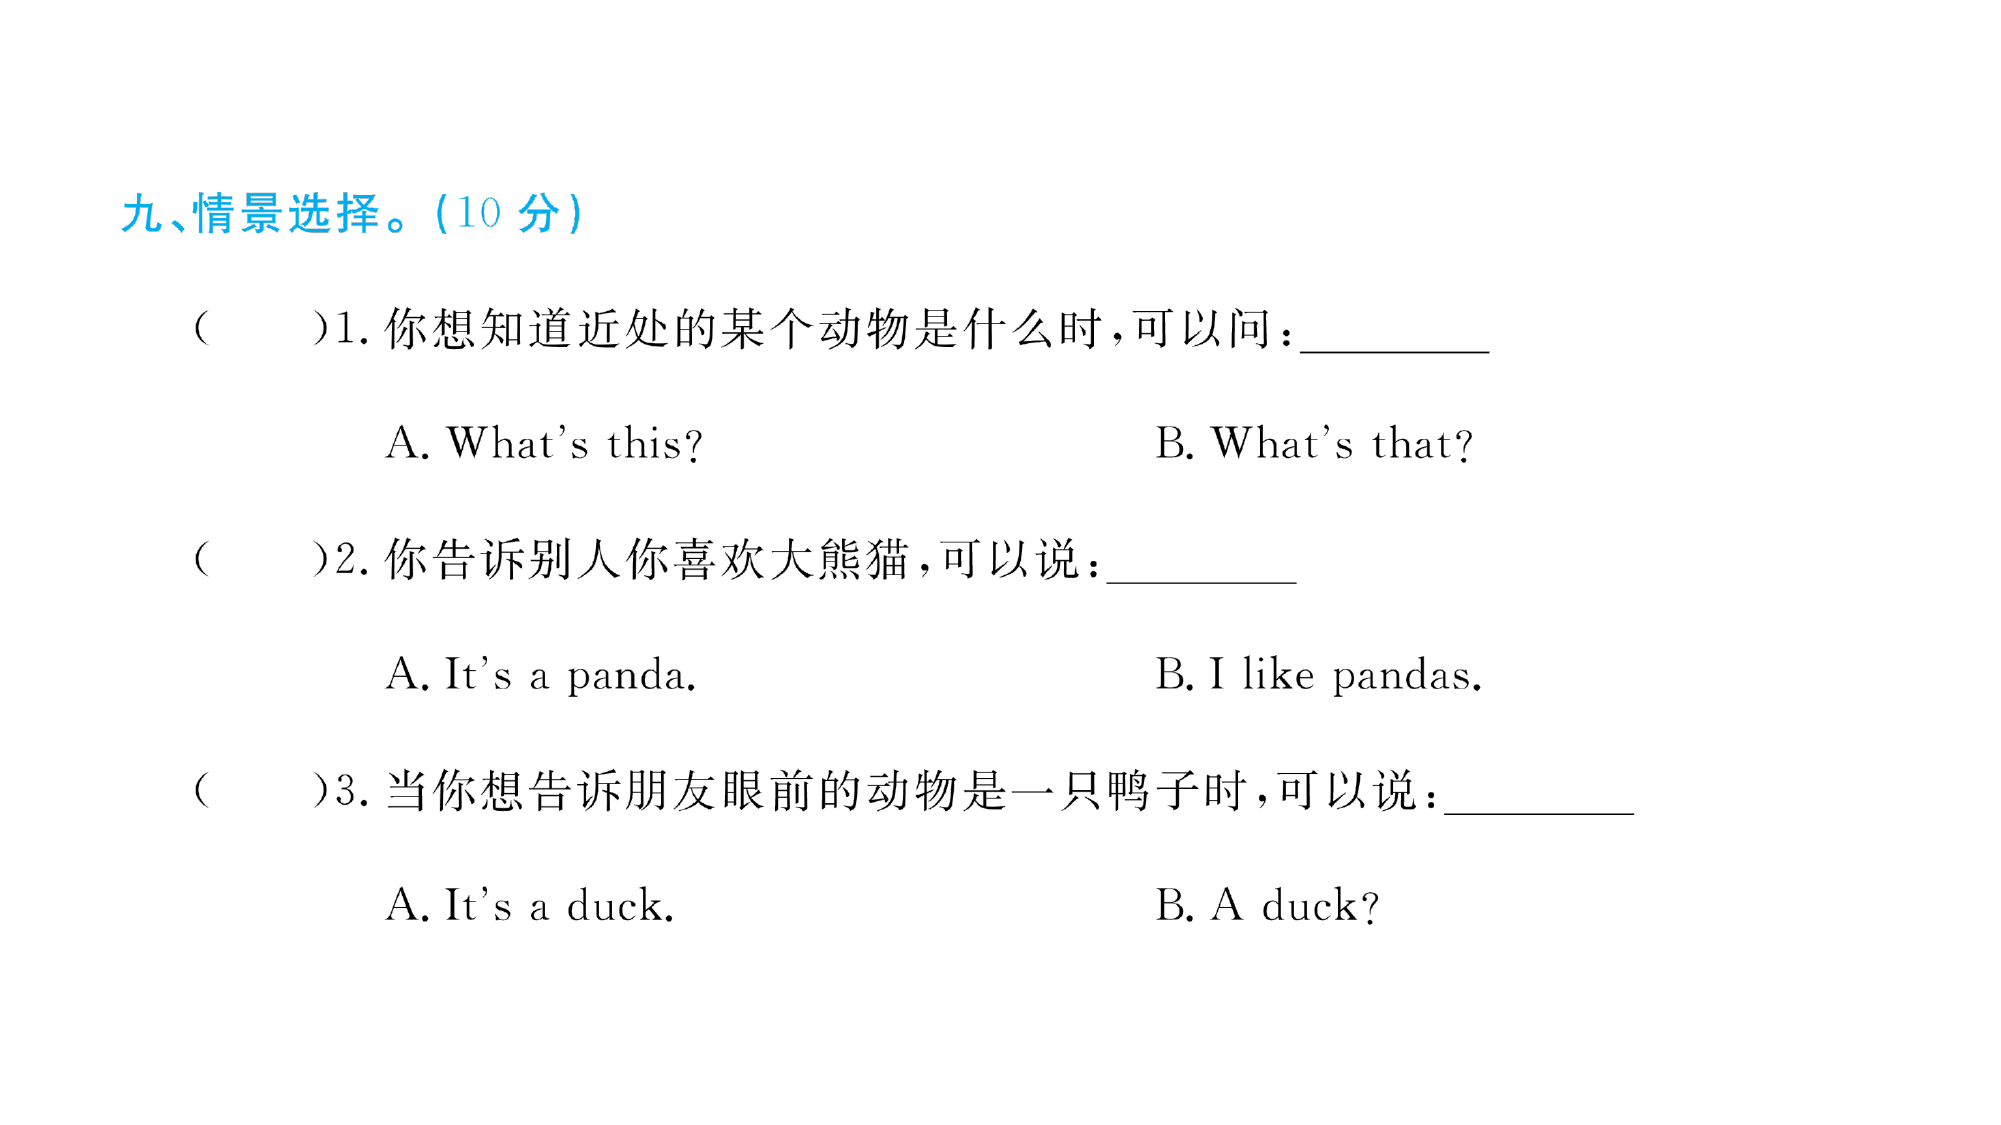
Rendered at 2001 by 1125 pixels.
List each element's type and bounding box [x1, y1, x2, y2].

picture [118, 177, 2000, 947]
